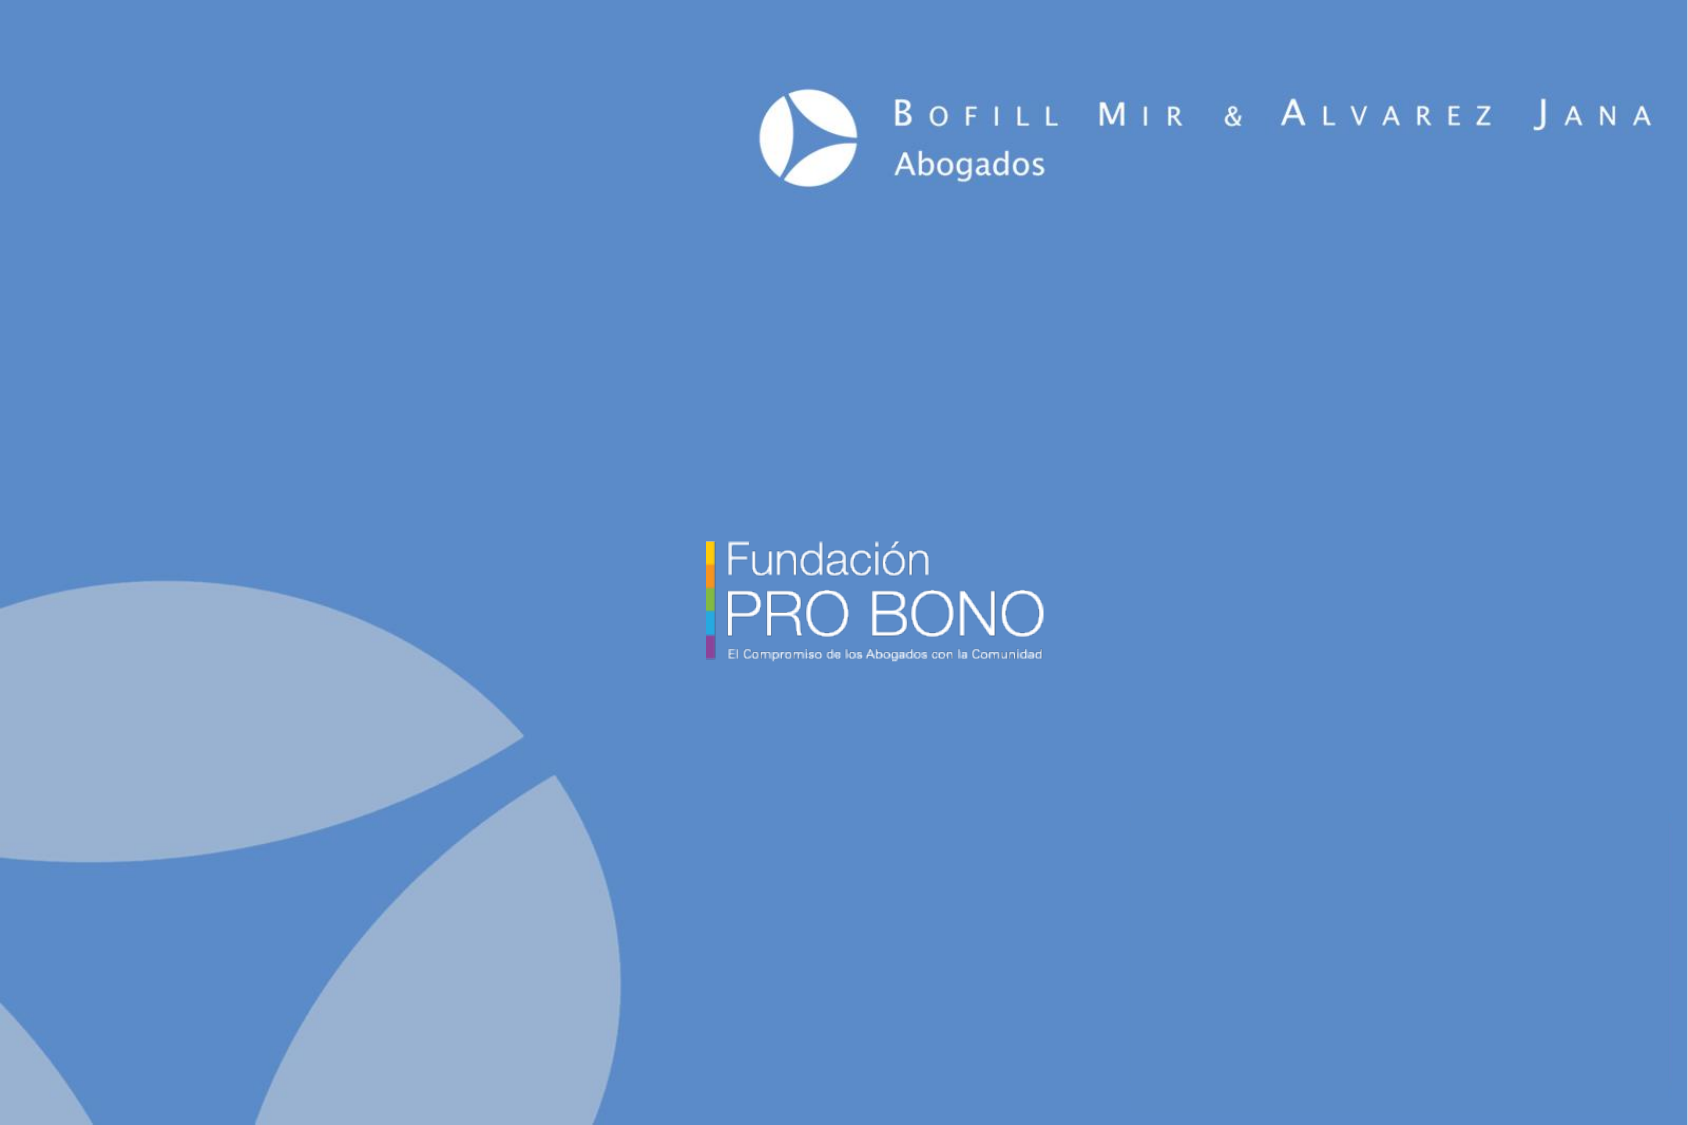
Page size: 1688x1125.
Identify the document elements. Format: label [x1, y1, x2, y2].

text_box [0, 0, 1688, 1125]
picture [705, 537, 1051, 663]
